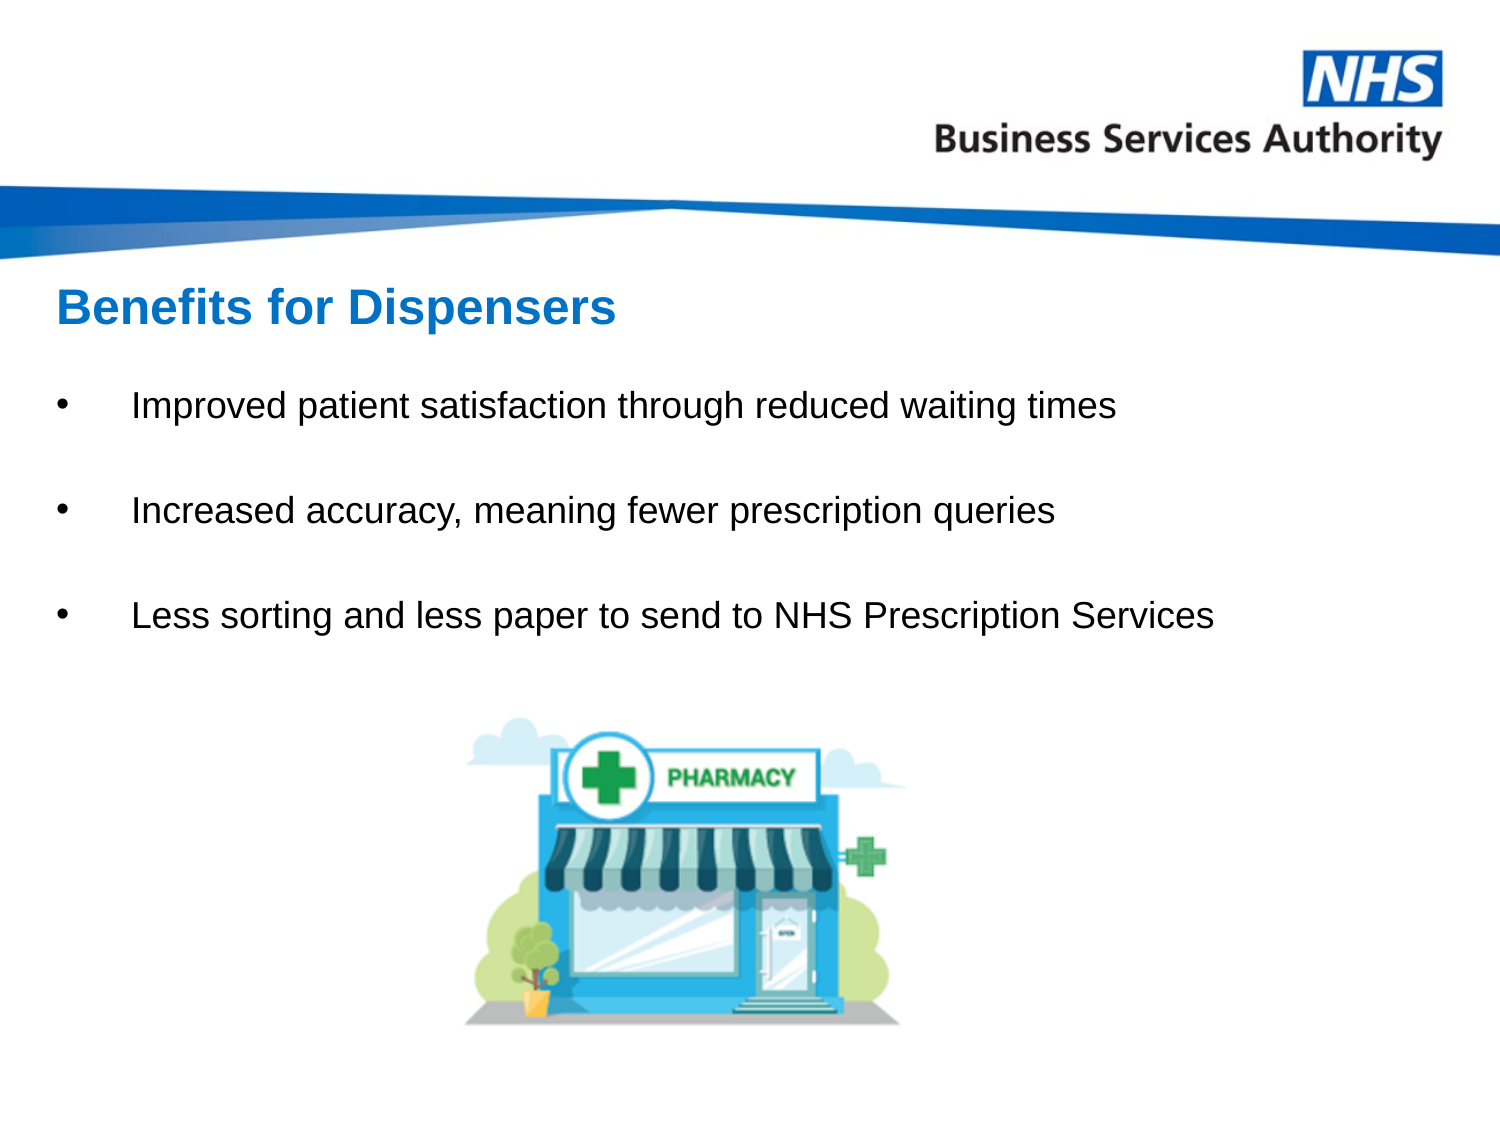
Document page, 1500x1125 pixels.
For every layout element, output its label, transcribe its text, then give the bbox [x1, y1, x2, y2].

title Benefits for Dispensers [41, 267, 1425, 362]
picture [449, 696, 926, 1068]
list Improved patient satisfaction through reduced waiting times Increased accuracy, meaning fewer prescription queries Less sorting and less paper to send to NHS Prescription Services [41, 373, 1425, 1071]
picture [0, 0, 1500, 273]
